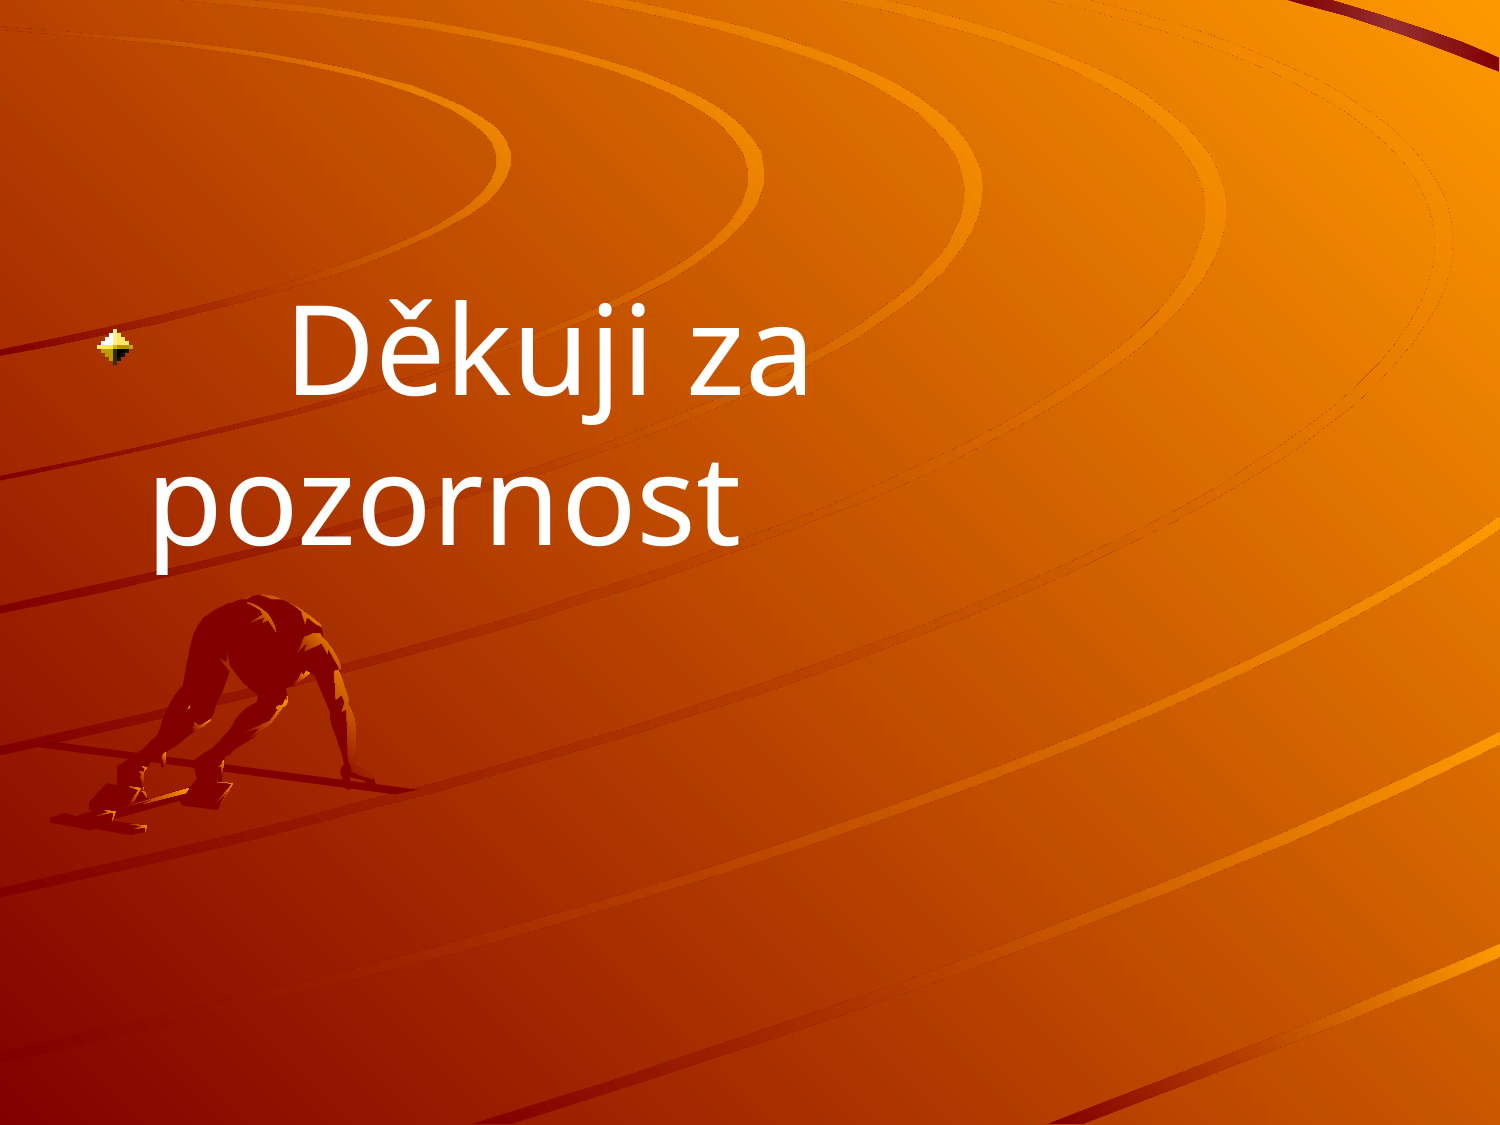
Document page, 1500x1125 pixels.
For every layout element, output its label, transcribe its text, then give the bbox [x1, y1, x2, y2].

list Děkuji za pozornost [74, 262, 1426, 1006]
picture [90, 321, 137, 369]
